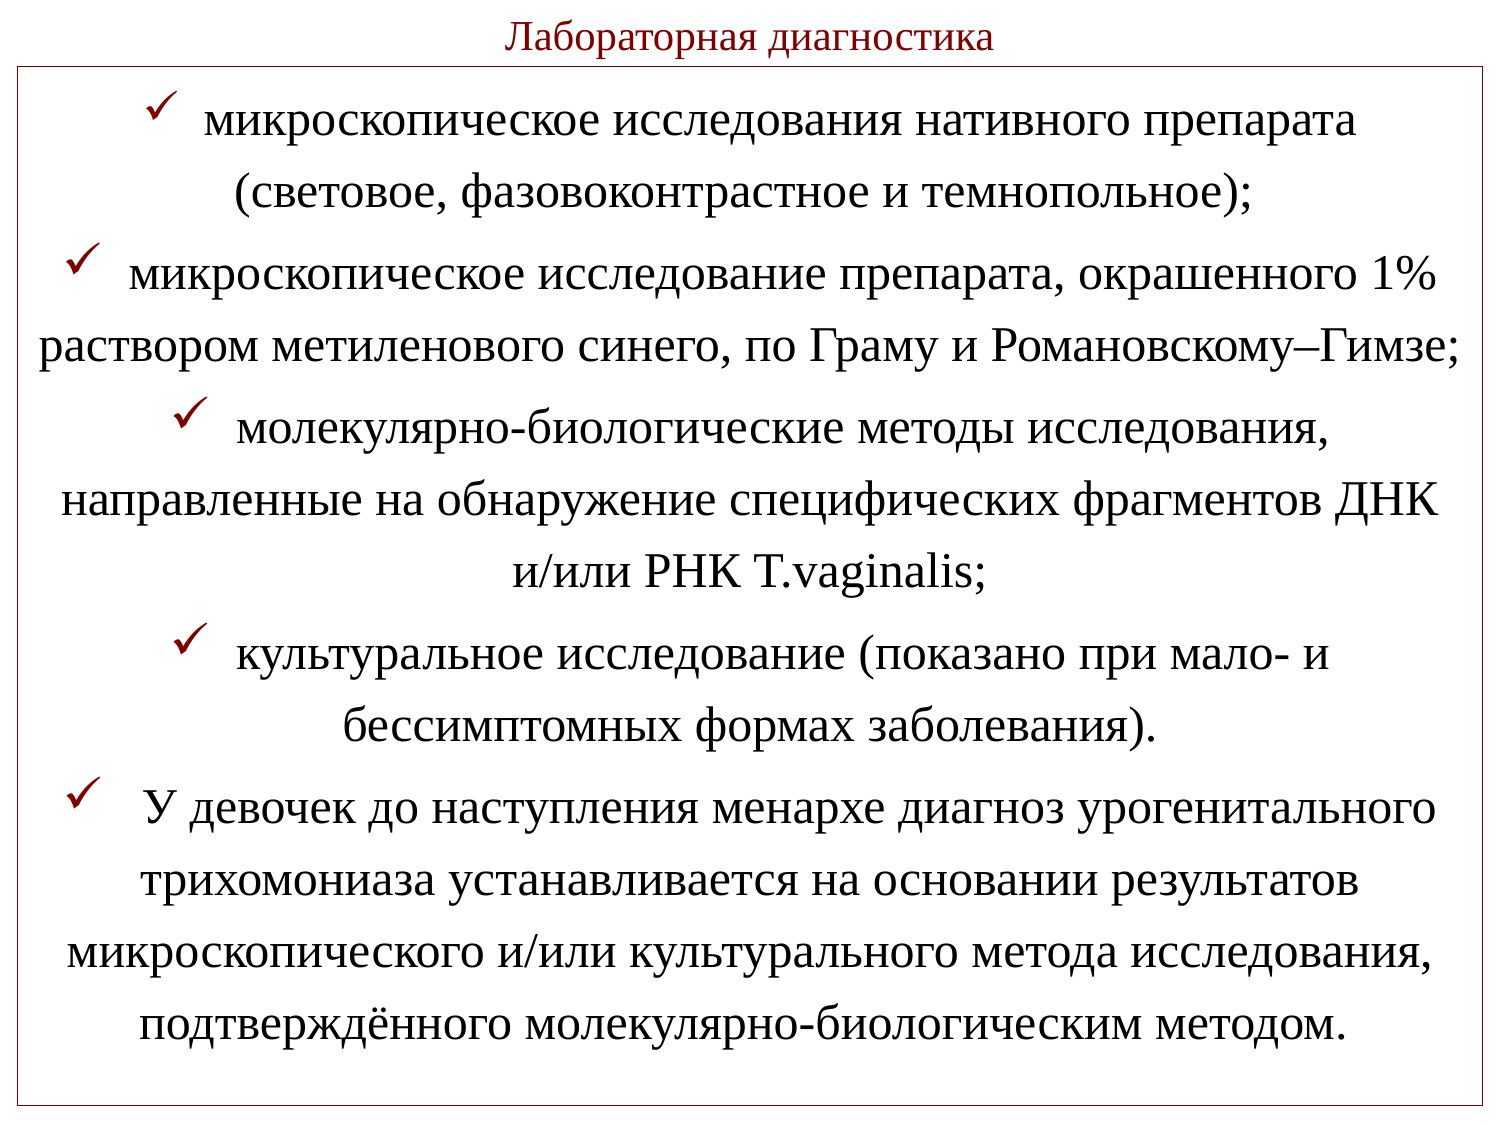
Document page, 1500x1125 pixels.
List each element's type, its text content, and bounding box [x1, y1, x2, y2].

list микроскопическое исследования нативного препарата (световое, фазовоконтрастное и темнопольное); микроскопическое исследование препарата, окрашенного 1% раствором метиленового синего, по Граму и Романовскому–Гимзе; молекулярно-биологические методы исследования, направленные на обнаружение специфических фрагментов ДНК и/или РНК T.vaginalis; культуральное исследование (показано при мало- и бессимптомных формах заболевания). У девочек до наступления менархе диагноз урогенитального трихомониаза устанавливается на основании результатов микроскопического и/или культурального метода исследования, подтверждённого молекулярно-биологическим методом. [17, 66, 1483, 1106]
title Лабораторная диагностика [75, 0, 1425, 66]
